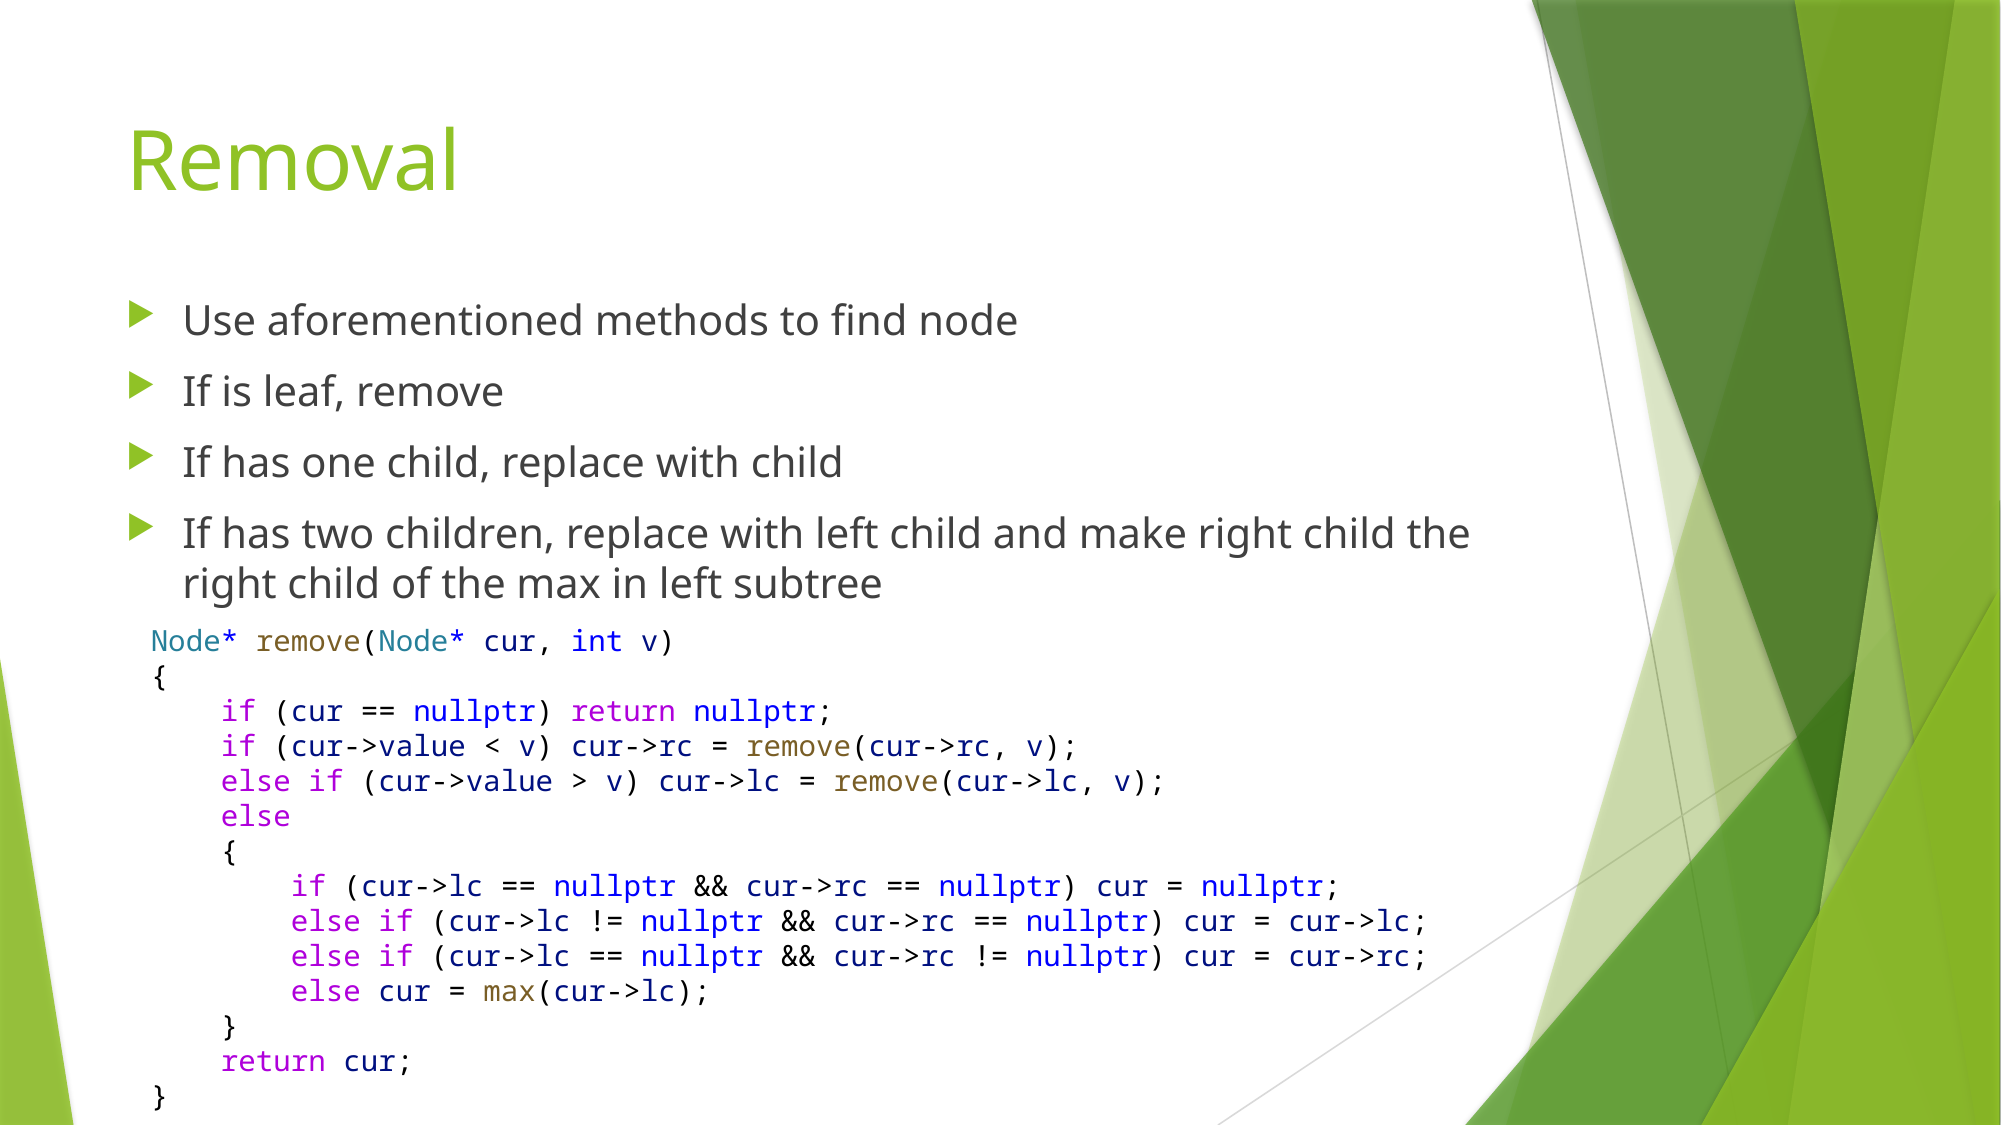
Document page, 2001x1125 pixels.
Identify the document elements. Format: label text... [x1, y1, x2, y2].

list Use aforementioned methods to find node If is leaf, remove If has one child, replace with child If has two children, replace with left child and make right child the right child of the max in left subtree [111, 286, 1522, 990]
title Removal [111, 99, 1522, 257]
text_box Node* remove(Node* cur, int v) { if (cur == nullptr) return nullptr; if (cur->value < v) cur->rc = remove(cur->rc, v); else if (cur->value > v) cur->lc = remove(cur->lc, v); else { if (cur->lc == nullptr && cur->rc == nullptr) cur = nullptr; else if (cur->lc != nullptr && cur->rc == nullptr) cur = cur->lc; else if (cur->lc == nullptr && cur->rc != nullptr) cur = cur->rc; else cur = max(cur->lc); } return cur; } [136, 615, 1722, 1120]
